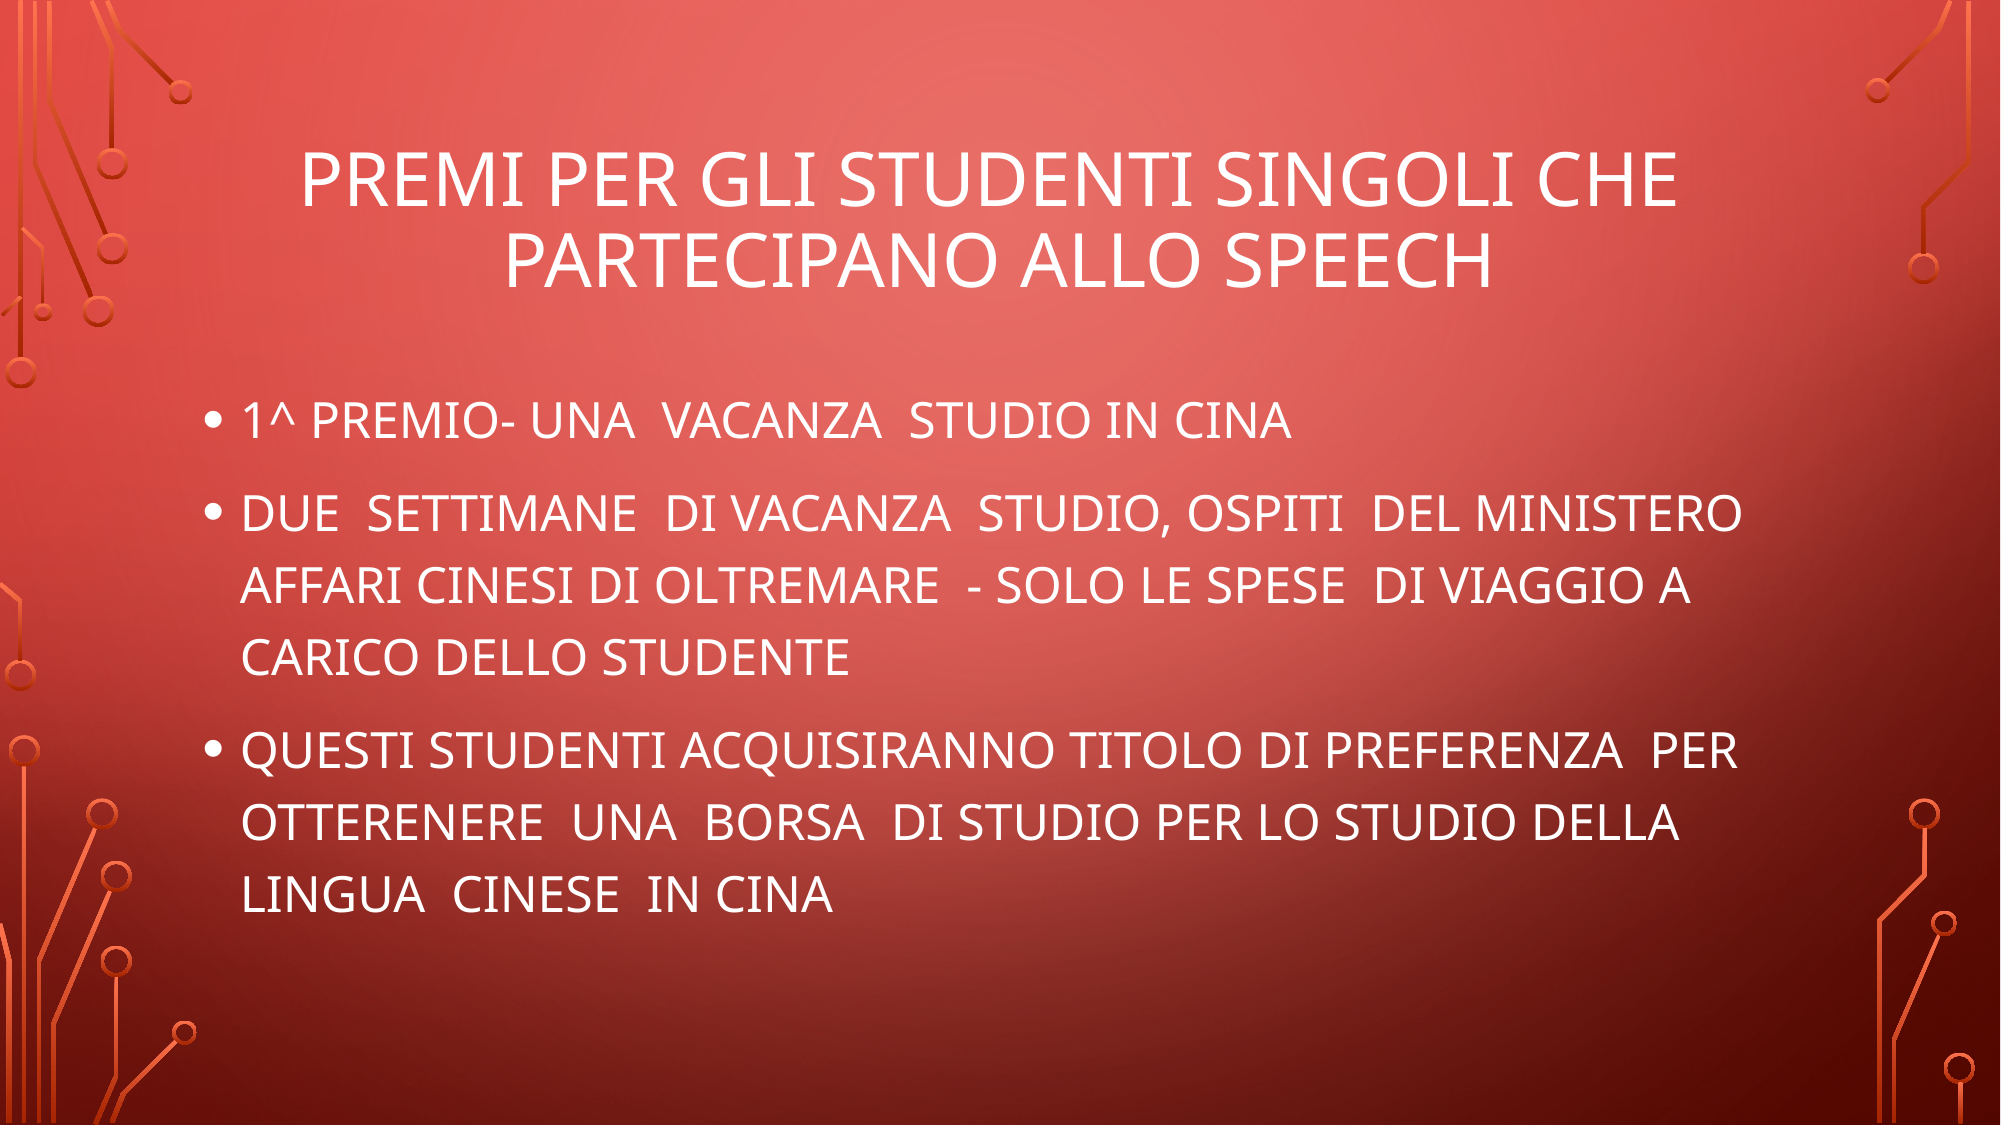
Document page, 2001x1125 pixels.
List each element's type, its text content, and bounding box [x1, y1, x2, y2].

list 1^ PREMIO- UNA VACANZA STUDIO IN CINA DUE SETTIMANE DI VACANZA STUDIO, OSPITI DEL MINISTERO AFFARI CINESI DI OLTREMARE - SOLO LE SPESE DI VIAGGIO A CARICO DELLO STUDENTE QUESTI STUDENTI ACQUISIRANNO TITOLO DI PREFERENZA PER OTTERENERE UNA BORSA DI STUDIO PER LO STUDIO DELLA LINGUA CINESE IN CINA [187, 369, 1813, 950]
title PREMI PER GLI STUDENTI SINGOLI CHE PARTECIPANO ALLO SPEECH [187, 101, 1813, 344]
